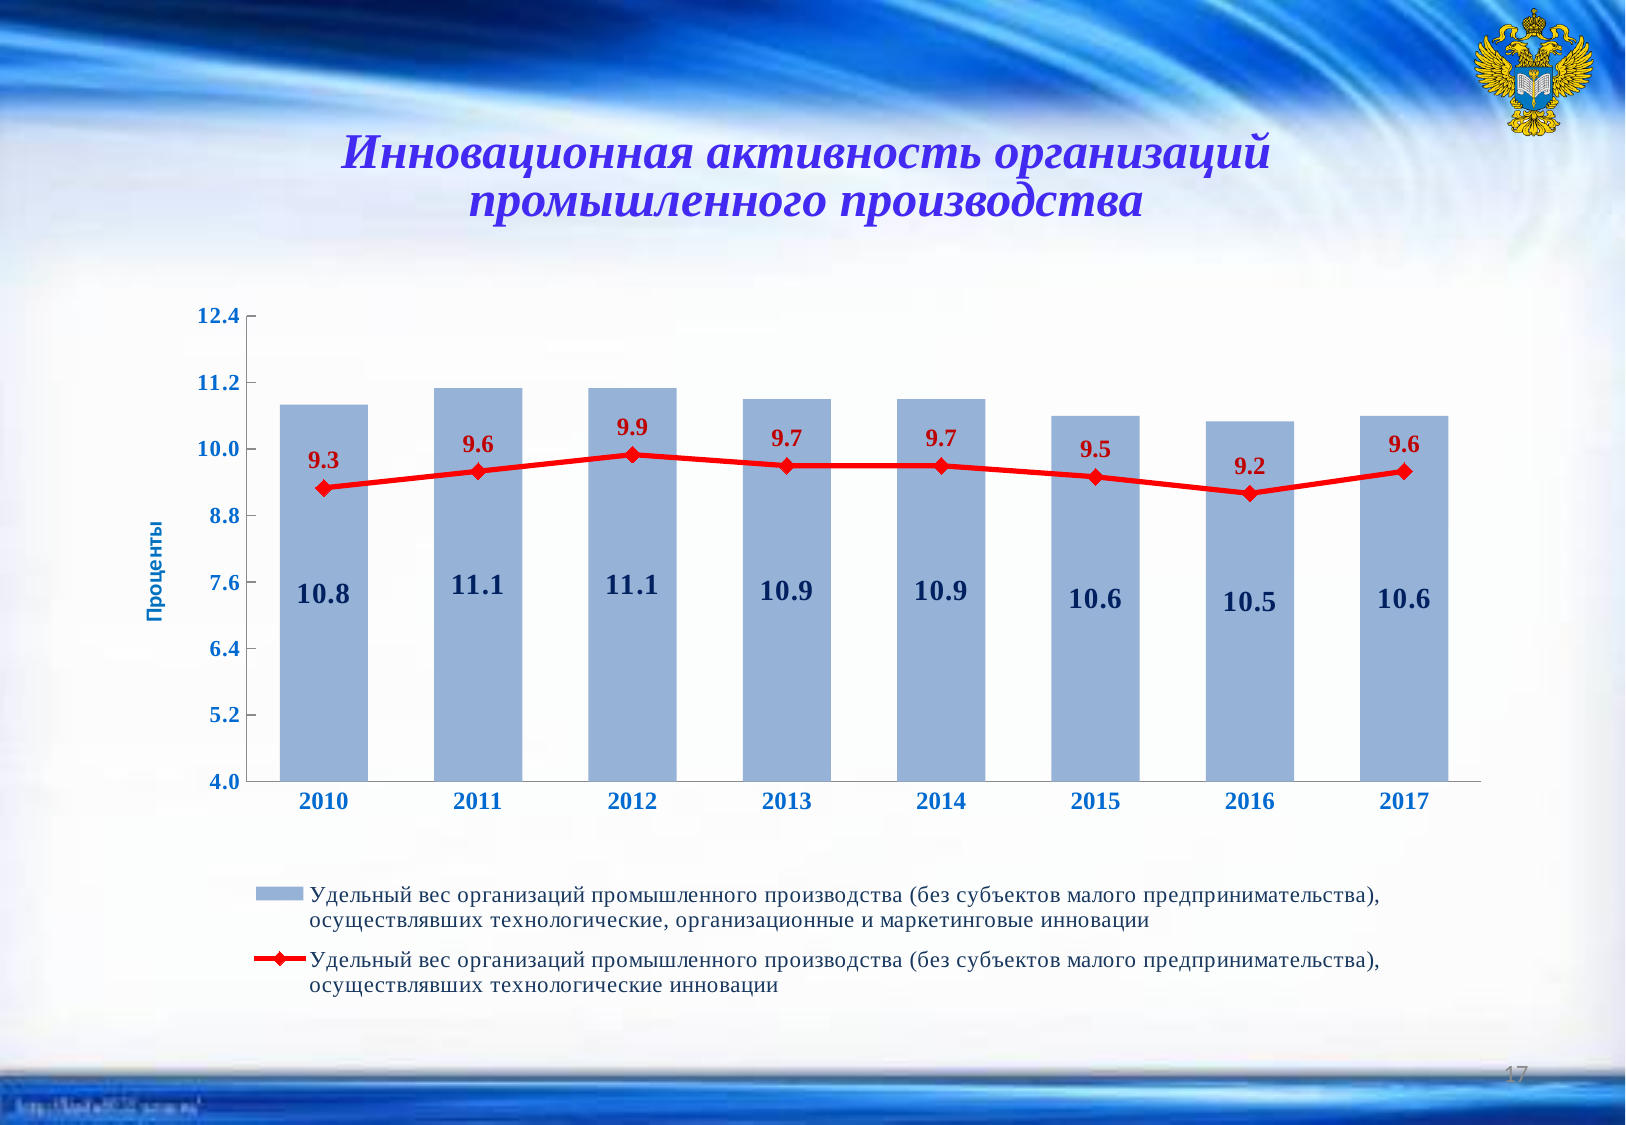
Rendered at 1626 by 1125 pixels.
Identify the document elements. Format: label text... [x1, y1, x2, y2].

slide_number 17 [1164, 1042, 1544, 1103]
text_box Инновационная активность организаций промышленного производства [44, 114, 1581, 242]
picture [0, 0, 1626, 1125]
chart [126, 272, 1513, 1027]
